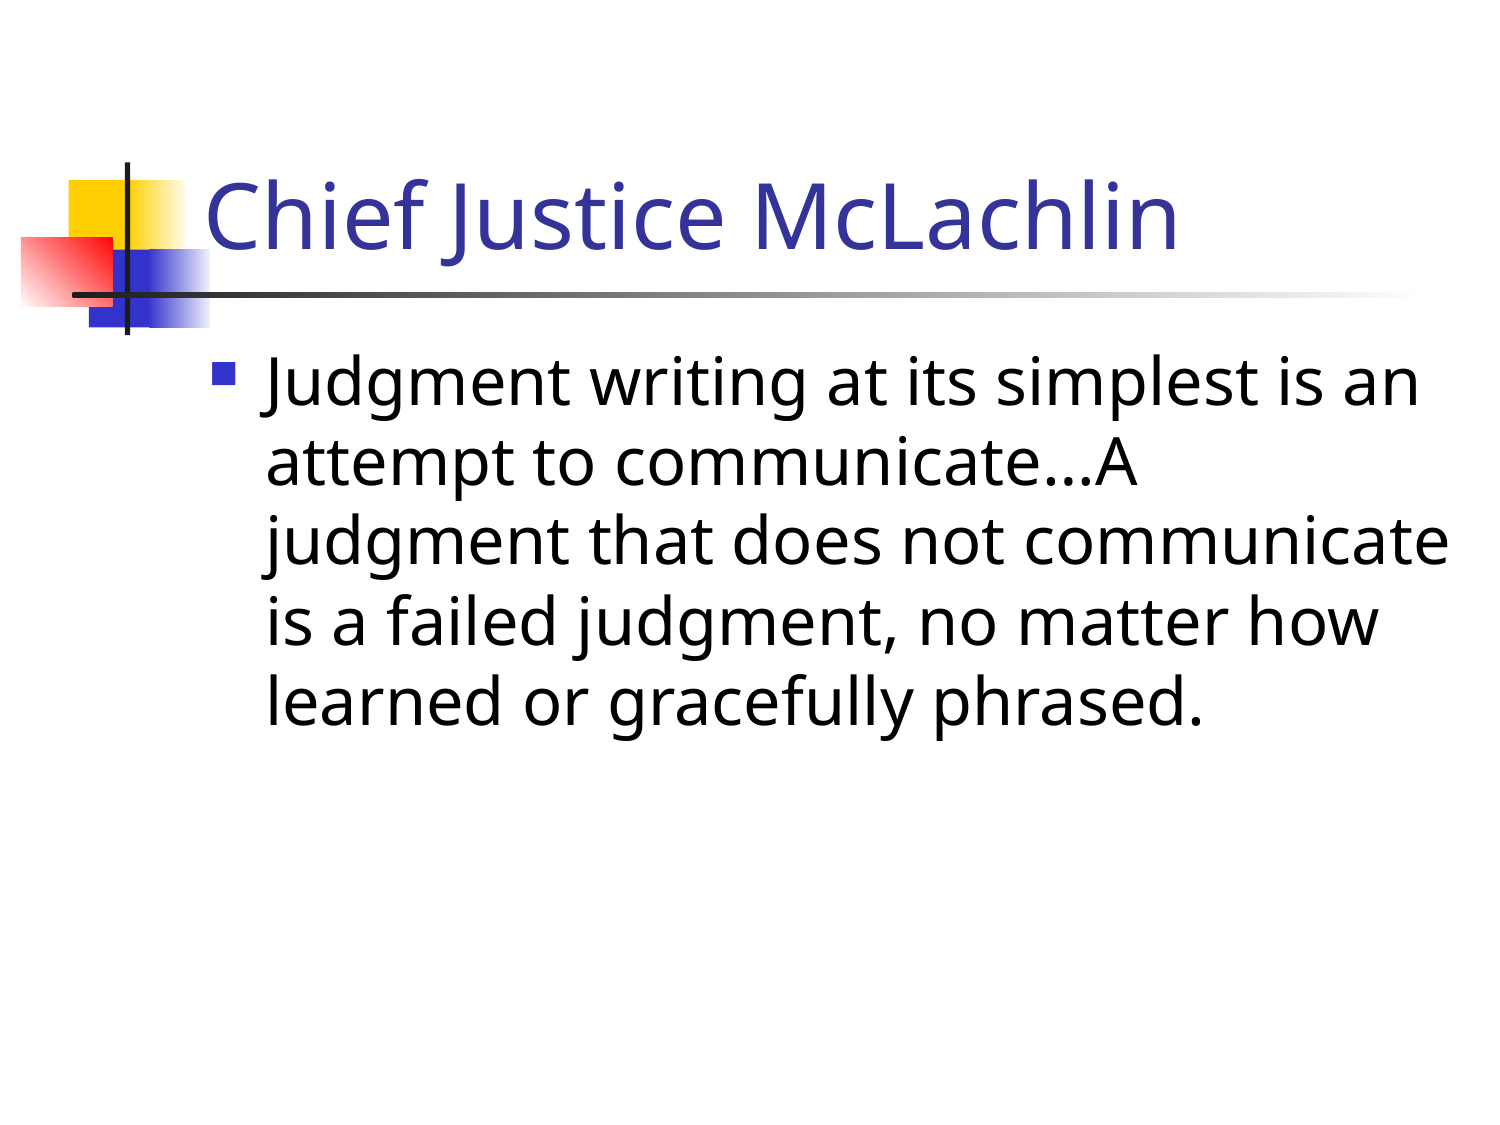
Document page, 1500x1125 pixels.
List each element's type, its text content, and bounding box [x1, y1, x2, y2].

title Chief Justice McLachlin [188, 34, 1468, 276]
list Judgment writing at its simplest is an attempt to communicate…A judgment that does not communicate is a failed judgment, no matter how learned or gracefully phrased. [193, 330, 1470, 1007]
